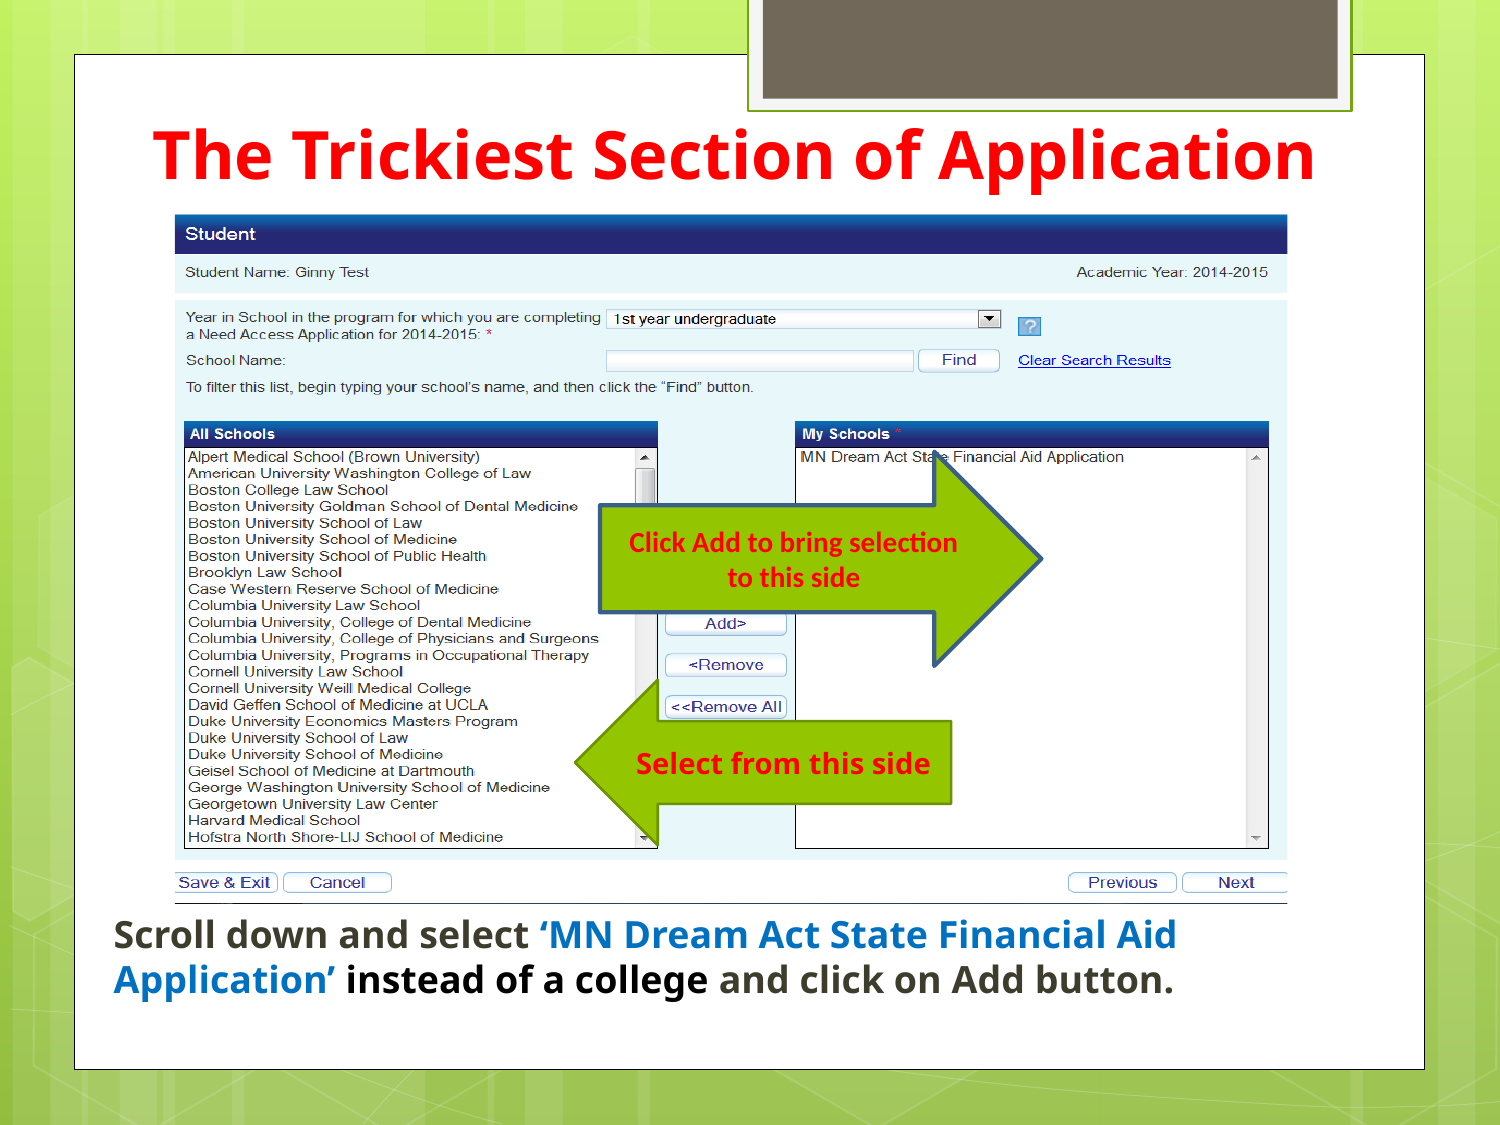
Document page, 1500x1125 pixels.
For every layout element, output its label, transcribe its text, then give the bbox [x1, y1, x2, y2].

picture [174, 213, 1288, 904]
list Scroll down and select ‘MN Dream Act State Financial Aid Application’ instead of a college and click on Add button. [87, 381, 1400, 1050]
title The Trickiest Section of Application [137, 75, 1400, 200]
